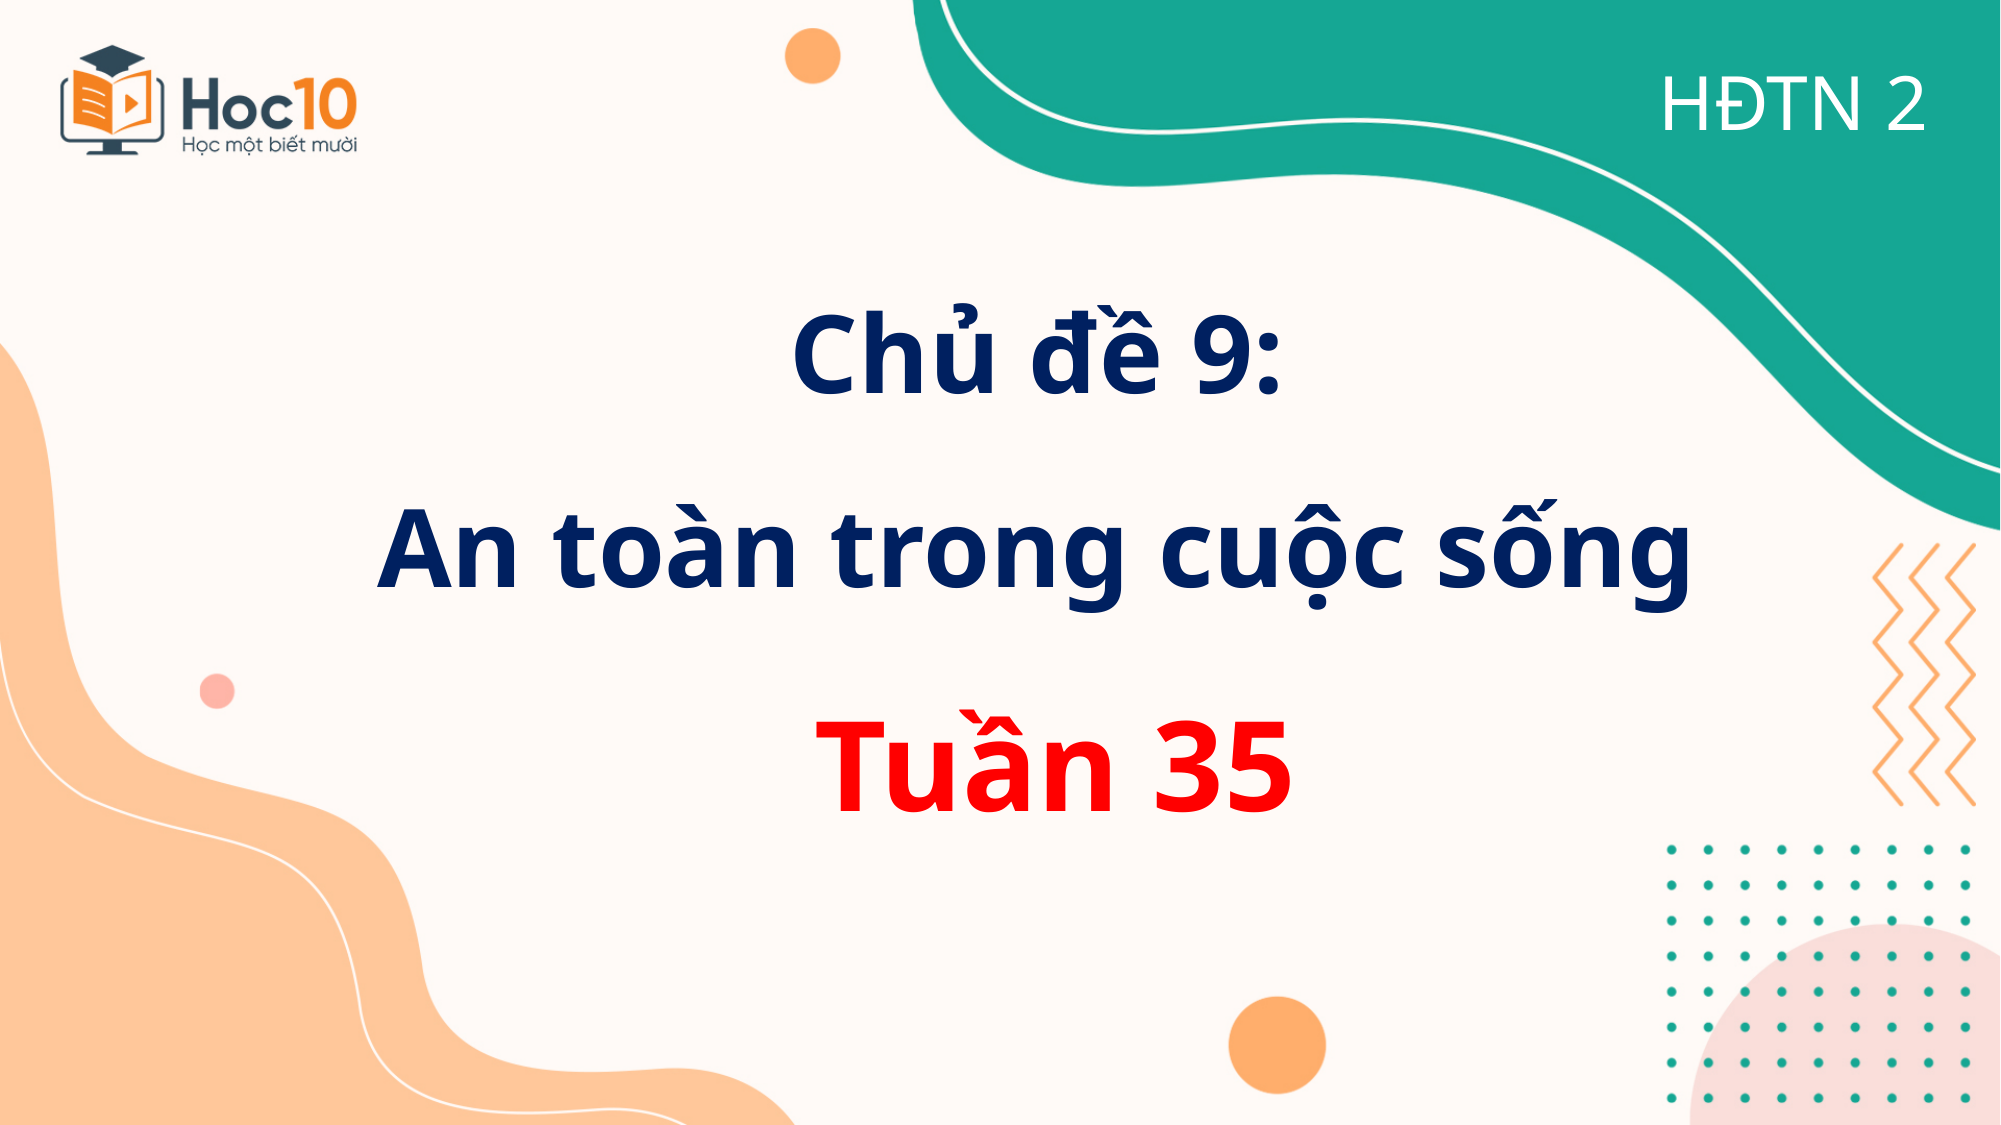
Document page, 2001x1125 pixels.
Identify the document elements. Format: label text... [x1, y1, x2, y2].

text_box Tuần 35 [305, 649, 1806, 921]
picture [0, 0, 2001, 1125]
text_box HĐTN 2 [1486, 35, 1944, 153]
text_box Chủ đề 9: An toàn trong cuộc sống [204, 281, 1870, 618]
